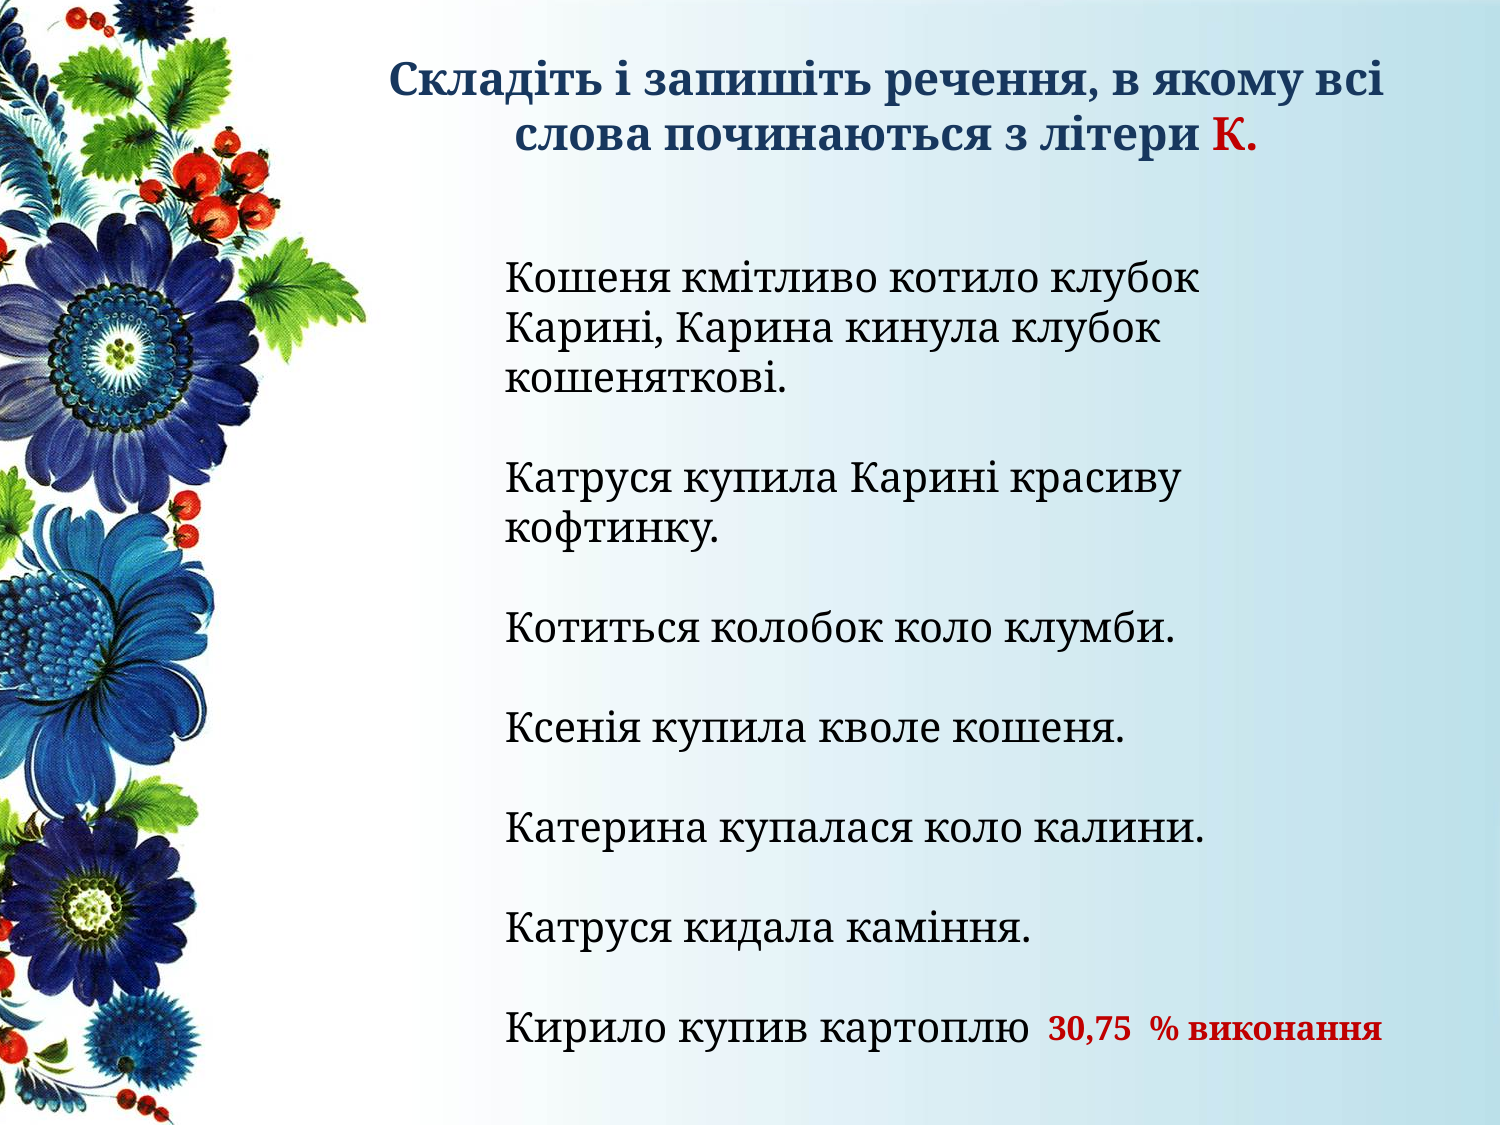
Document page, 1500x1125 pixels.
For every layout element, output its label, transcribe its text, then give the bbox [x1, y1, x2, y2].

title Складіть і запишіть речення, в якому всі слова починаються з літери К. [336, 101, 1437, 218]
picture [0, 0, 1500, 1125]
text_box Кошеня кмітливо котило клубок Карині, Карина кинула клубок кошеняткові. Катруся купила Карині красиву кофтинку. Котиться колобок коло клумби. Ксенія купила кволе кошеня. Катерина купалася коло калини. Катруся кидала каміння. Кирило купив картоплю [490, 243, 1376, 1059]
text_box 30,75 % виконання [1033, 999, 1436, 1055]
